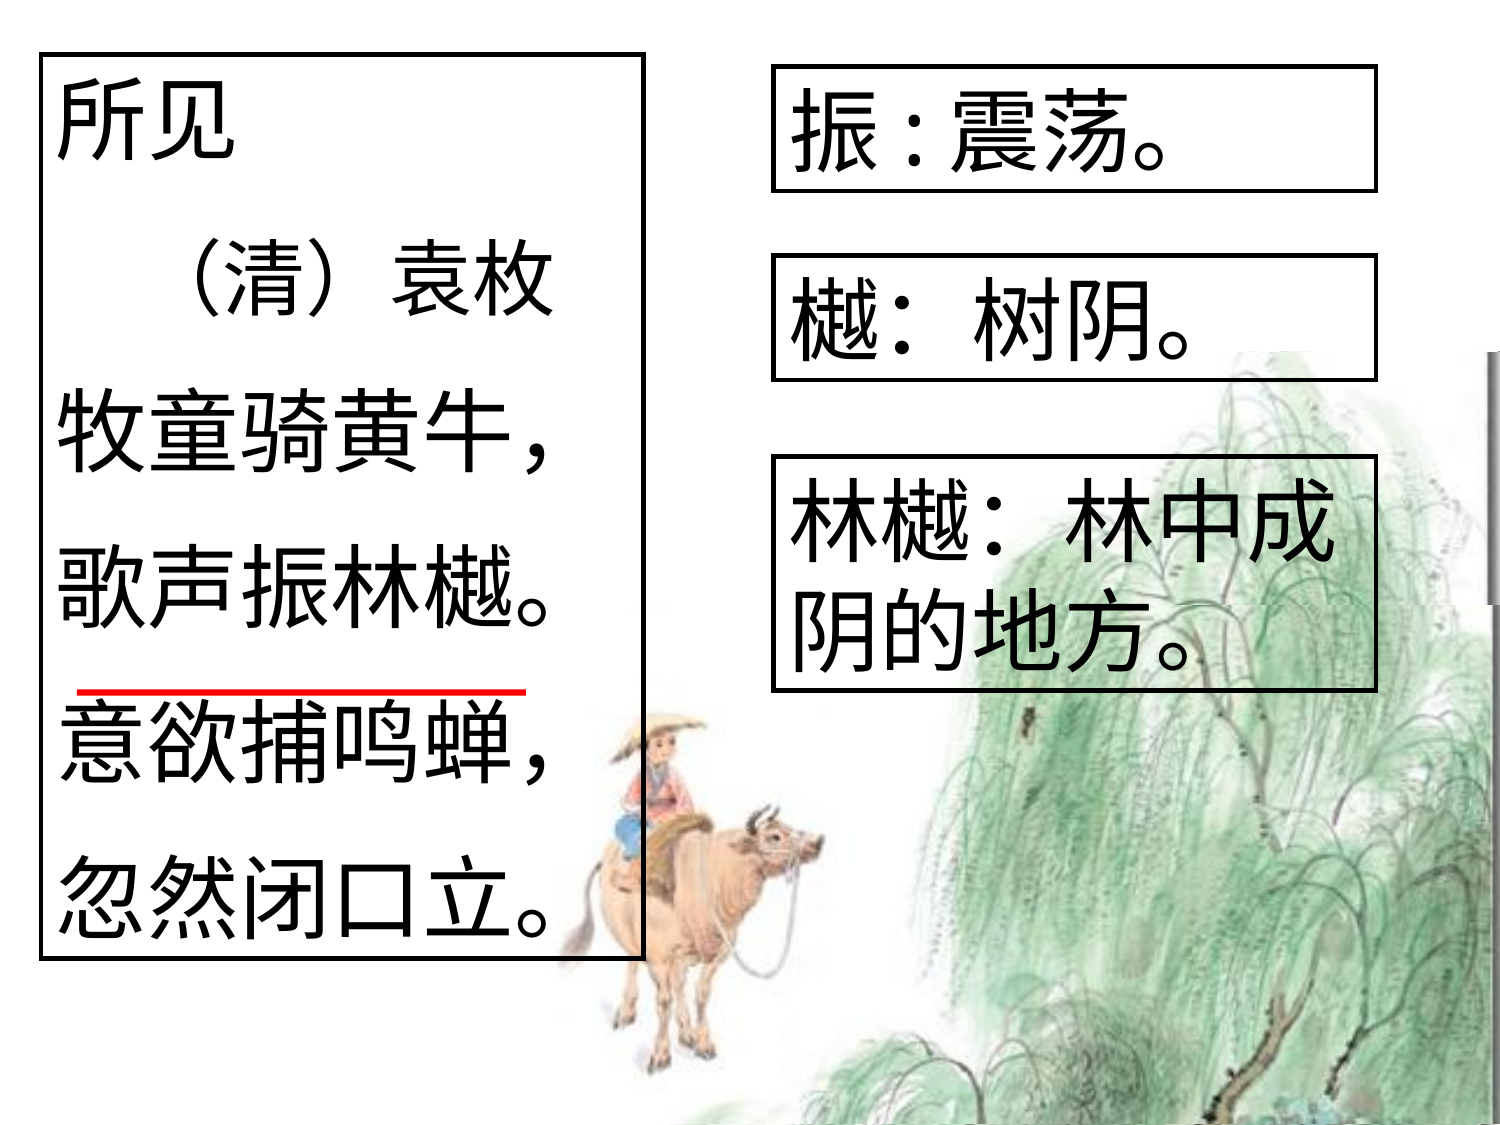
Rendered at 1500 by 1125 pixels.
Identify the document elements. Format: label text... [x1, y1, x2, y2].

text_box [359, 352, 1500, 1125]
text_box 振:震荡。 [773, 66, 1377, 191]
picture [371, 605, 1500, 1124]
text_box 樾：树阴。 [773, 255, 1377, 351]
text_box 所见 （清）袁枚 牧童骑黄牛， 歌声振林樾。 意欲捕鸣蝉， 忽然闭口立。 [41, 54, 644, 959]
